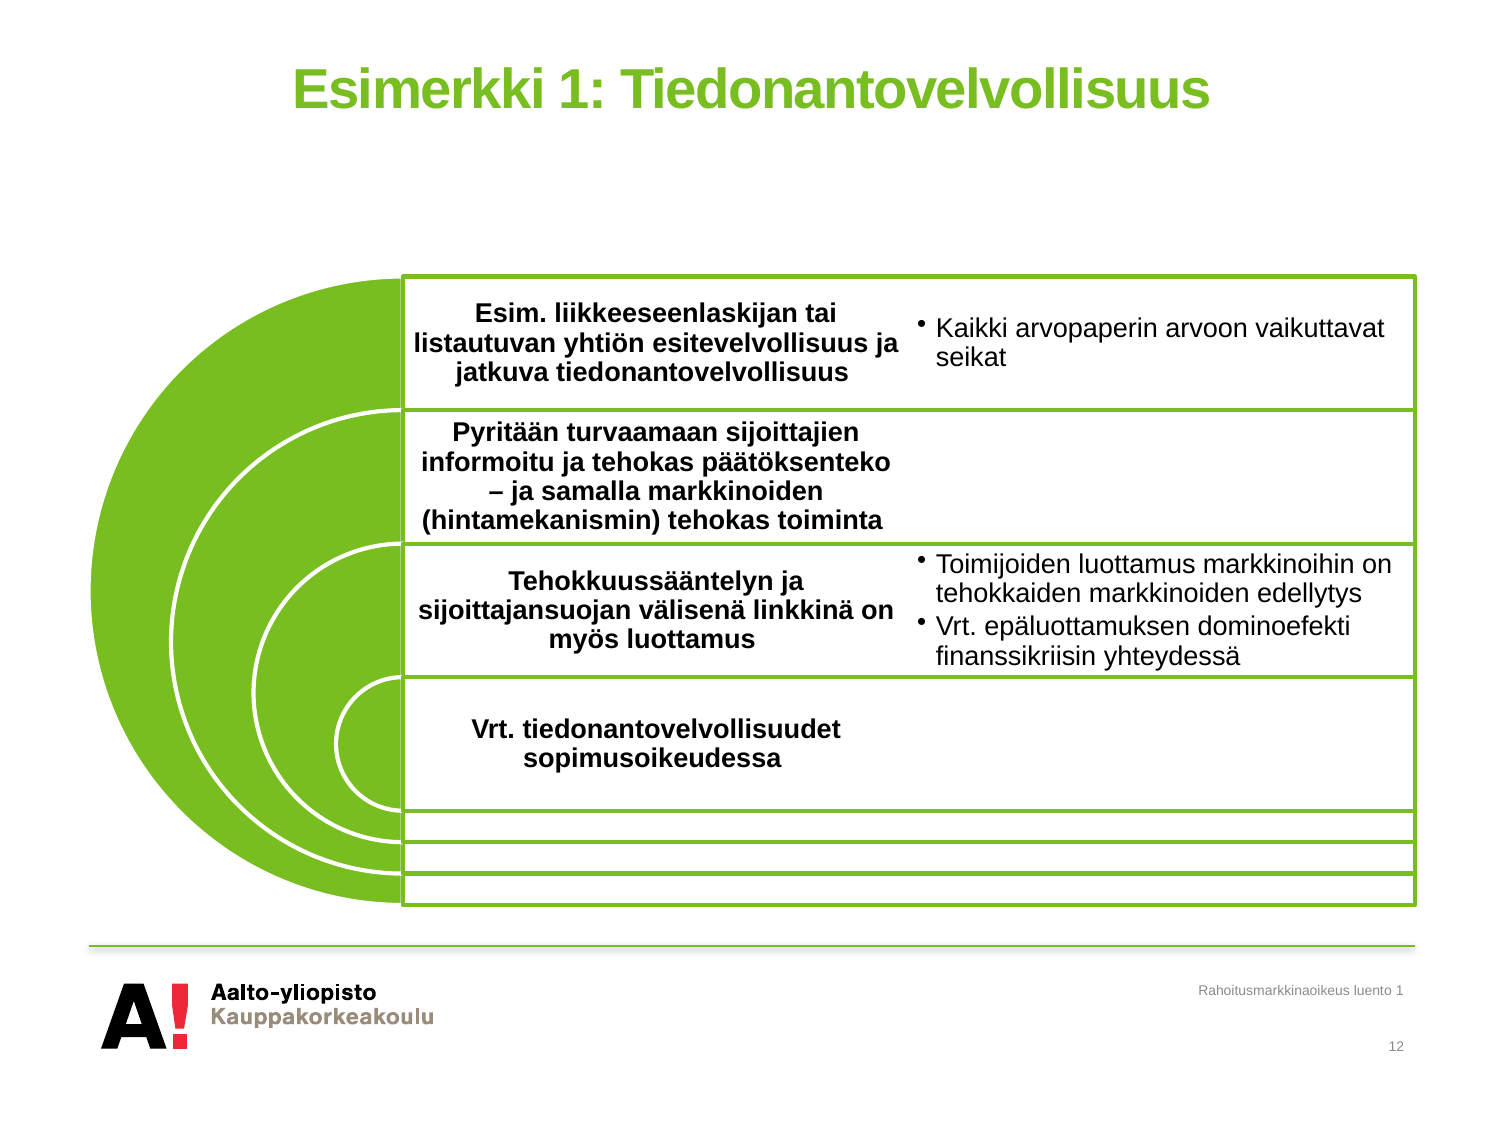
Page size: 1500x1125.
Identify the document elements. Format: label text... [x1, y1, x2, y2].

slide_number 12 [810, 1033, 1405, 1060]
title Esimerkki 1: Tiedonantovelvollisuus [88, 62, 1415, 259]
footer Rahoitusmarkkinaoikeus luento 1 [810, 976, 1405, 1003]
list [88, 276, 1416, 906]
